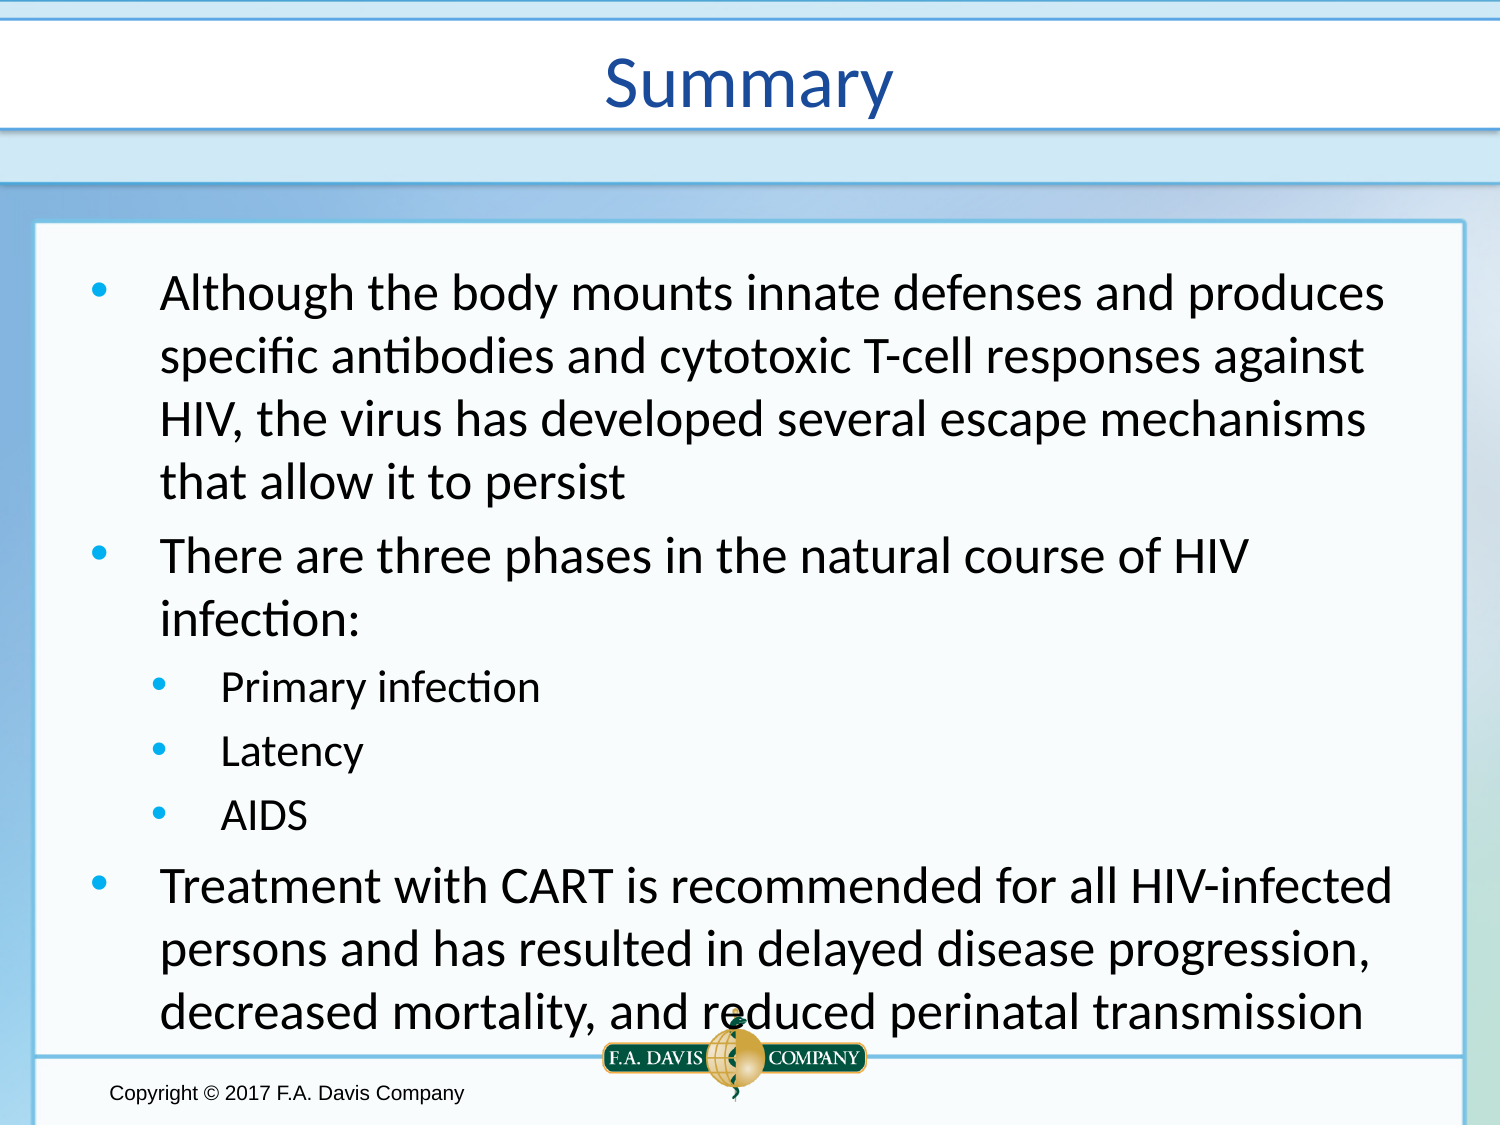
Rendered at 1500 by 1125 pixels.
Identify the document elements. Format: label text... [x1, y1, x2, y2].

title Summary [0, 21, 1500, 135]
picture [0, 0, 1500, 21]
picture [0, 135, 1500, 1125]
list Although the body mounts innate defenses and produces specific antibodies and cytotoxic T-cell responses against HIV, the virus has developed several escape mechanisms that allow it to persist There are three phases in the natural course of HIV infection: Primary infection Latency AIDS Treatment with CART is recommended for all HIV-infected persons and has resulted in delayed disease progression, decreased mortality, and reduced perinatal transmission [75, 249, 1425, 1063]
